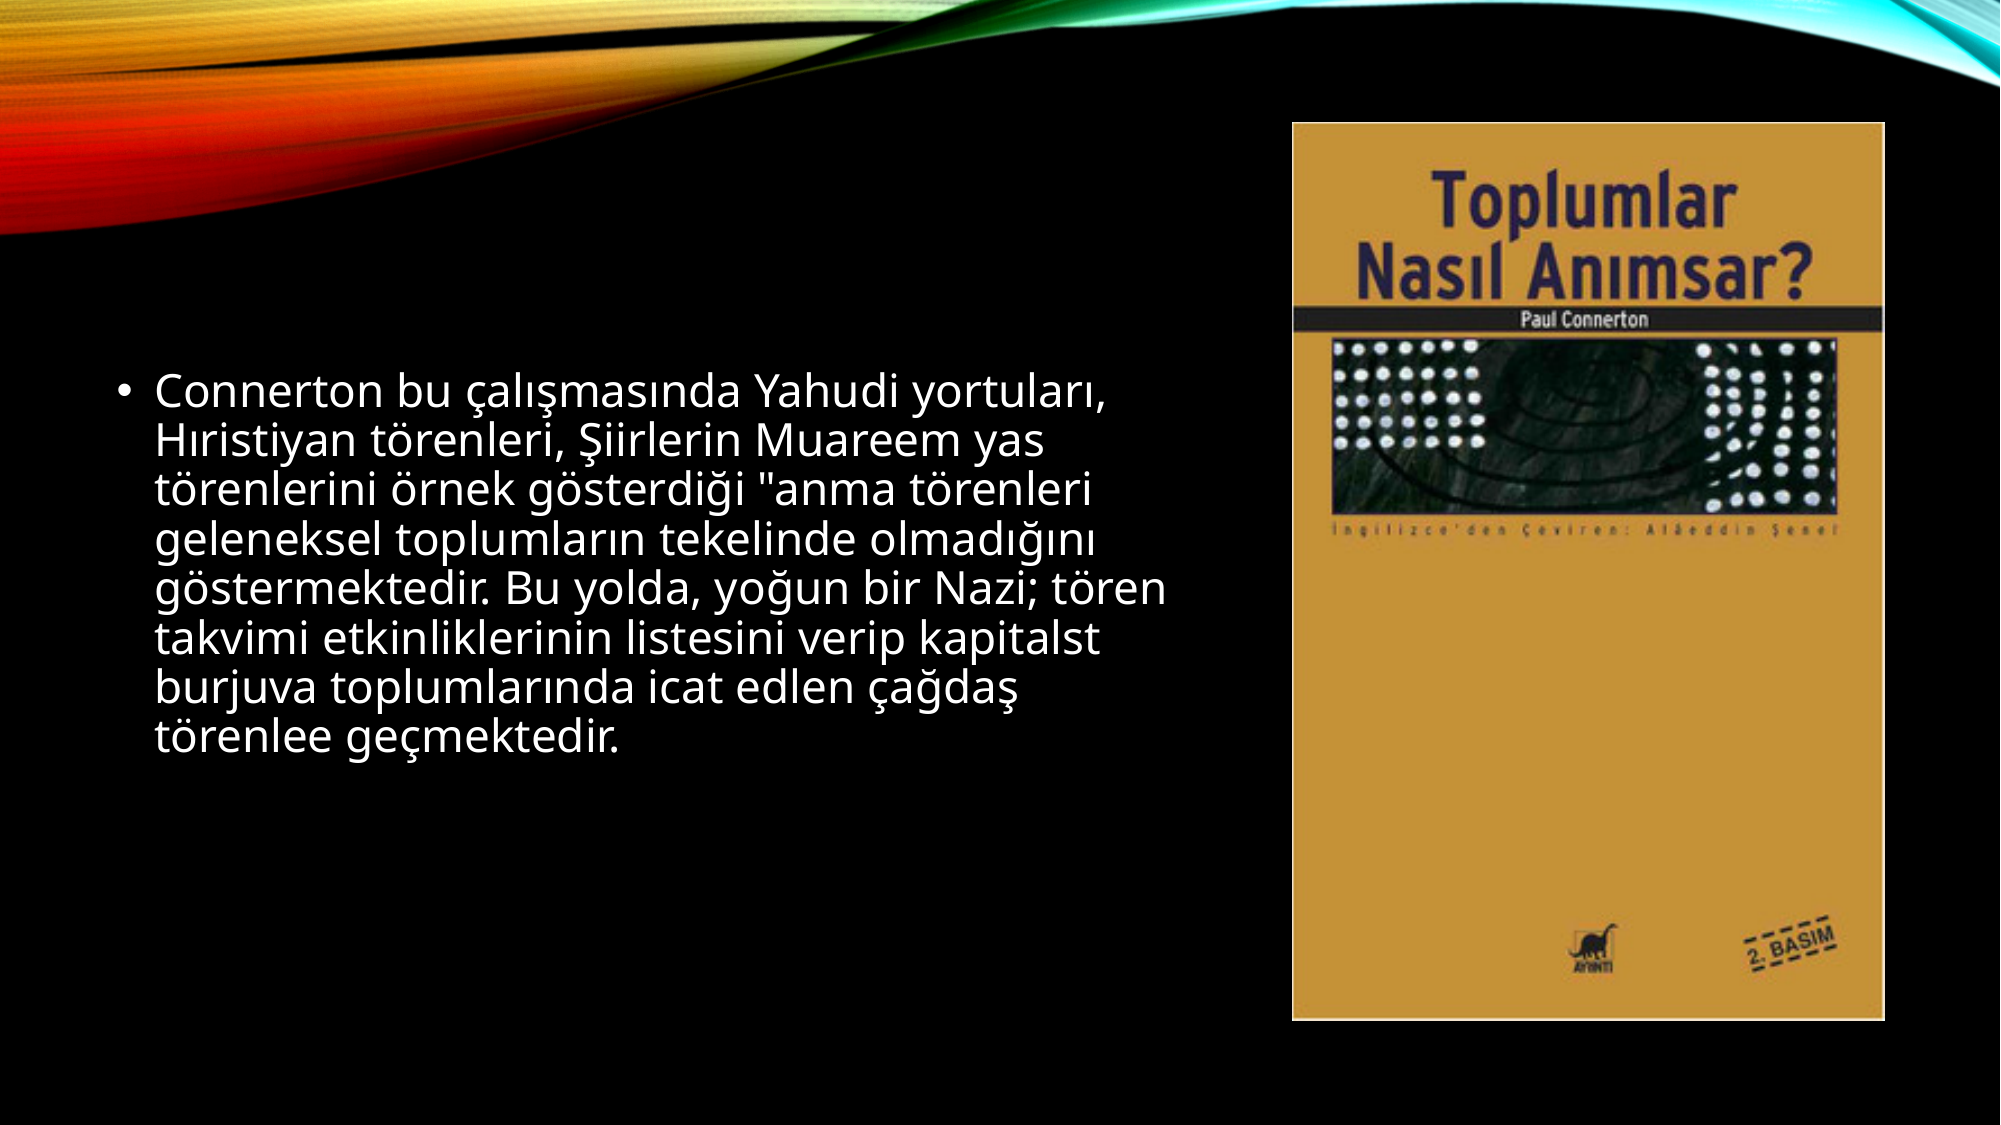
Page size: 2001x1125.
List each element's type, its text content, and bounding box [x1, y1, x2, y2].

list Connerton bu çalışmasında Yahudi yortuları, Hıristiyan törenleri, Şiirlerin Muareem yas törenlerini örnek gösterdiği "anma törenleri geleneksel toplumların tekelinde olmadığını göstermektedir. Bu yolda, yoğun bir Nazi; tören takvimi etkinliklerinin listesini verip kapitalst burjuva toplumlarında icat edlen çağdaş törenlee geçmektedir. [101, 360, 1223, 1021]
picture [0, 0, 2000, 1021]
